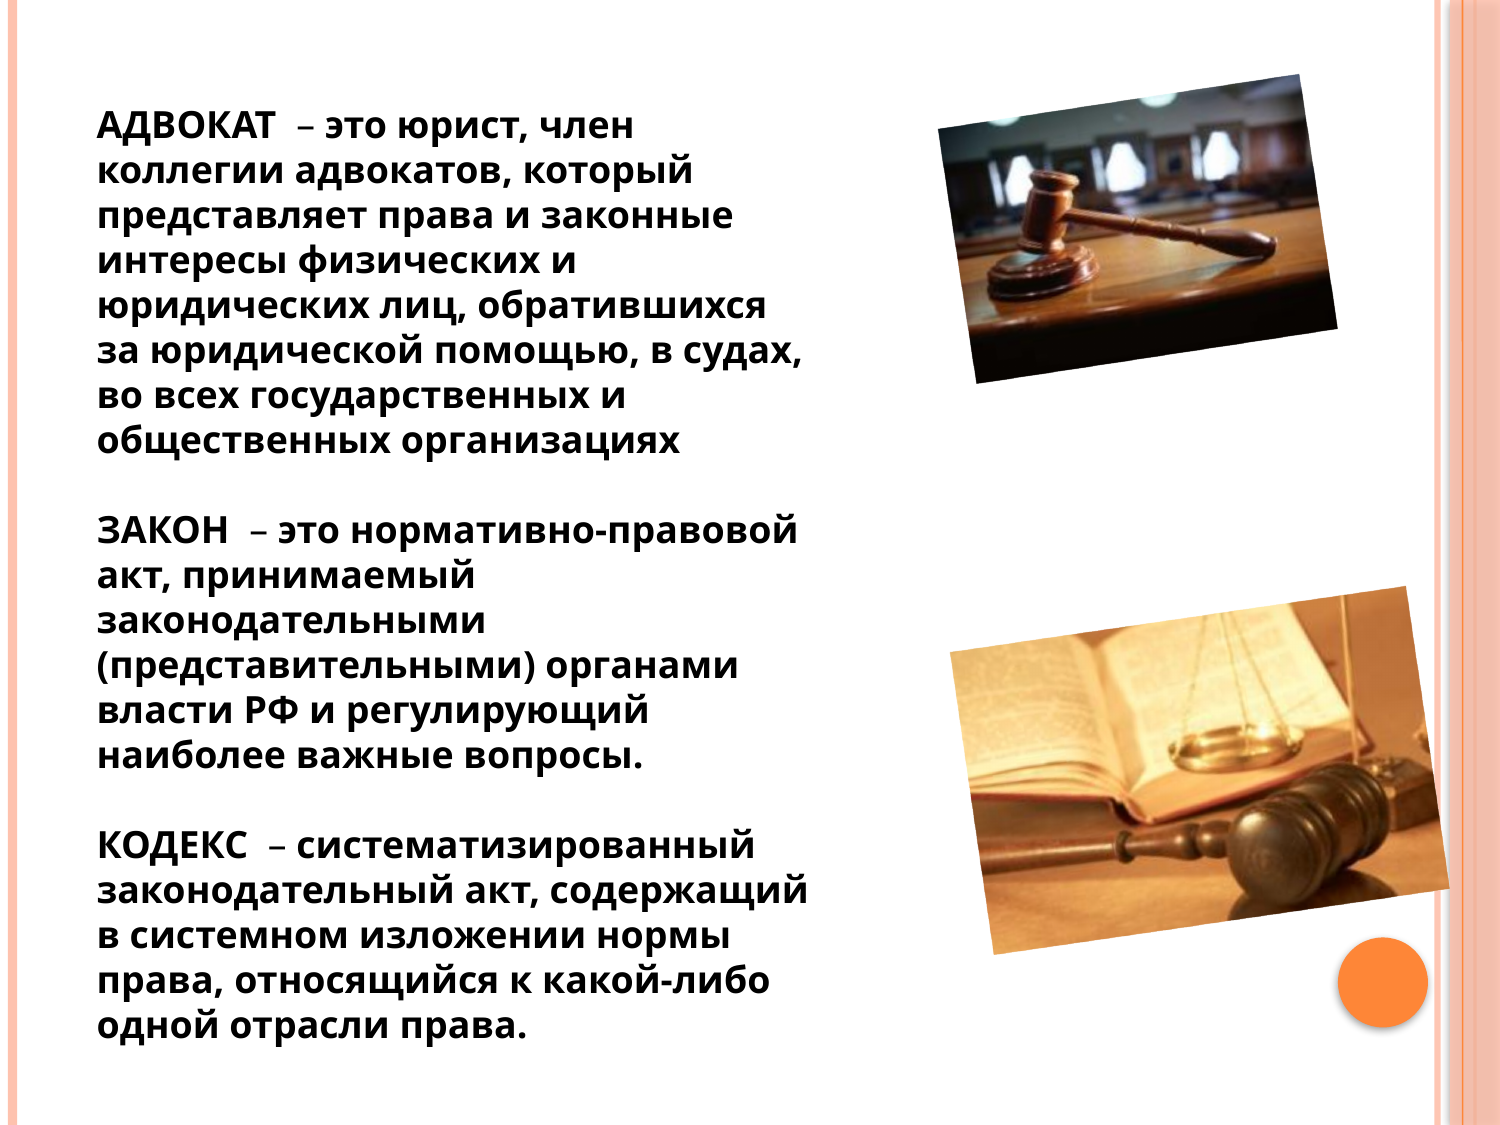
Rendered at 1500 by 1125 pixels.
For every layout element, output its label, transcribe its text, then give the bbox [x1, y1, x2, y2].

picture [939, 75, 1337, 383]
text_box АДВОКАТ – это юрист, член коллегии адвокатов, который представляет права и законные интересы физических и юридических лиц, обратившихся за юридической помощью, в судах, во всех государственных и общественных организациях ЗАКОН – это нормативно-правовой акт, принимаемый законодательными (представительными) органами власти РФ и регулирующий наиболее важные вопросы. КОДЕКС – систематизированный законодательный акт, содержащий в системном изложении нормы права, относящийся к какой-либо одной отрасли права. [81, 93, 832, 1125]
picture [951, 586, 1449, 954]
